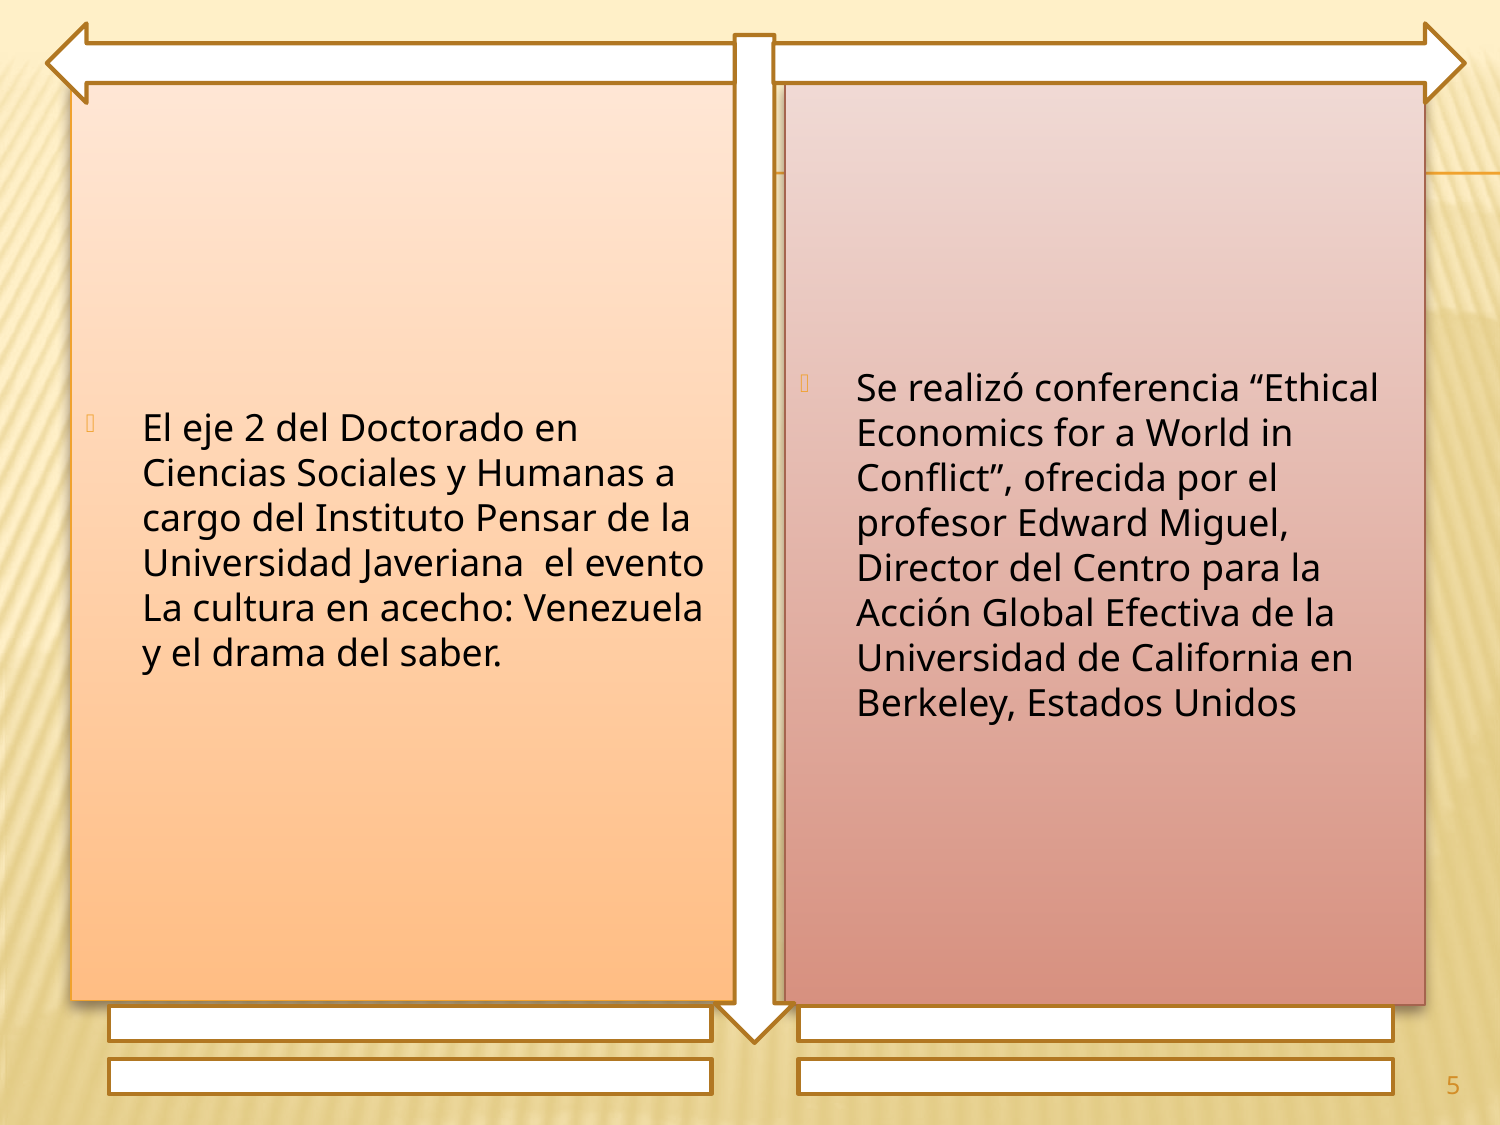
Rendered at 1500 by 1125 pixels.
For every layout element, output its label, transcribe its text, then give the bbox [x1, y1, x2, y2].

text_box [796, 1057, 1395, 1096]
text_box [107, 1004, 714, 1043]
text_box [107, 1057, 714, 1096]
slide_number 5 [1350, 1062, 1475, 1103]
text_box [771, 21, 1467, 105]
list Se realizó conferencia “Ethical Economics for a World in Conflict”, ofrecida por el profesor Edward Miguel, Director del Centro para la Acción Global Efectiva de la Universidad de California en Berkeley, Estados Unidos [784, 86, 1426, 1006]
list El eje 2 del Doctorado en Ciencias Sociales y Humanas a cargo del Instituto Pensar de la Universidad Javeriana el evento La cultura en acecho: Venezuela y el drama del saber. [70, 86, 732, 1001]
text_box [796, 1004, 1395, 1043]
text_box [44, 21, 737, 105]
text_box [712, 32, 797, 1046]
